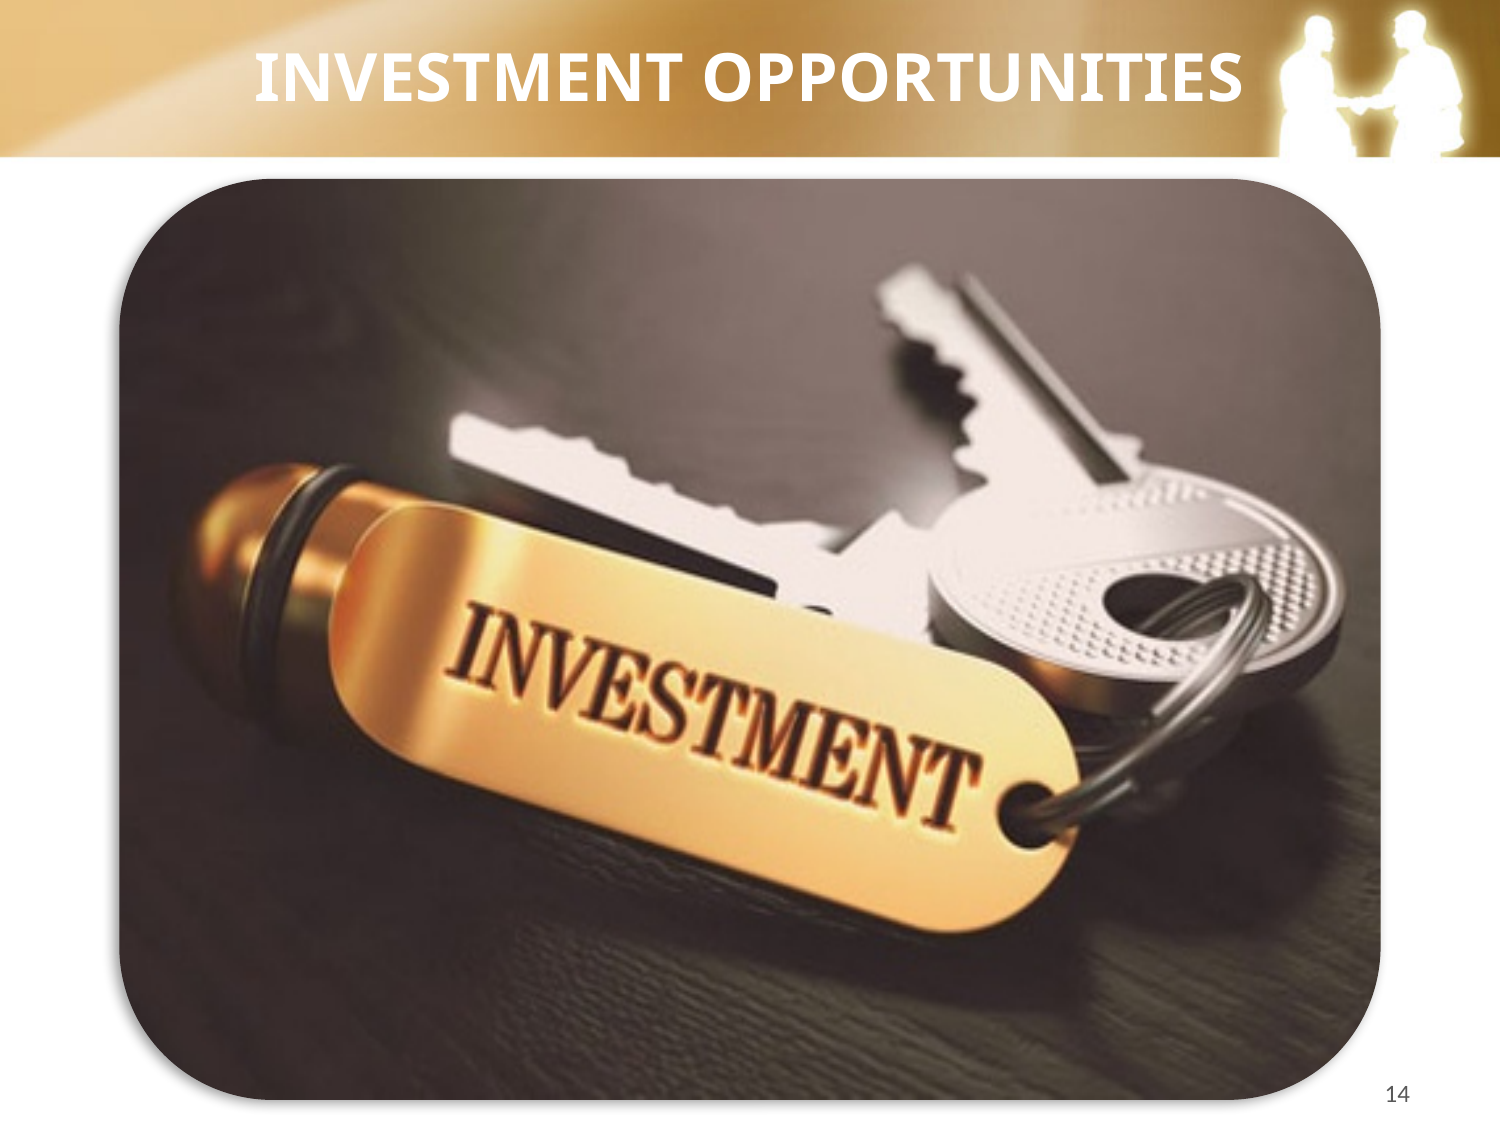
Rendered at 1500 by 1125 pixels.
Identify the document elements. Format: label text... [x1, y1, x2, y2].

slide_number 14 [1074, 1062, 1425, 1123]
text_box INVESTMENT OPPORTUNITIES [156, 0, 1344, 150]
picture [0, 0, 1500, 1125]
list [119, 178, 1381, 1101]
